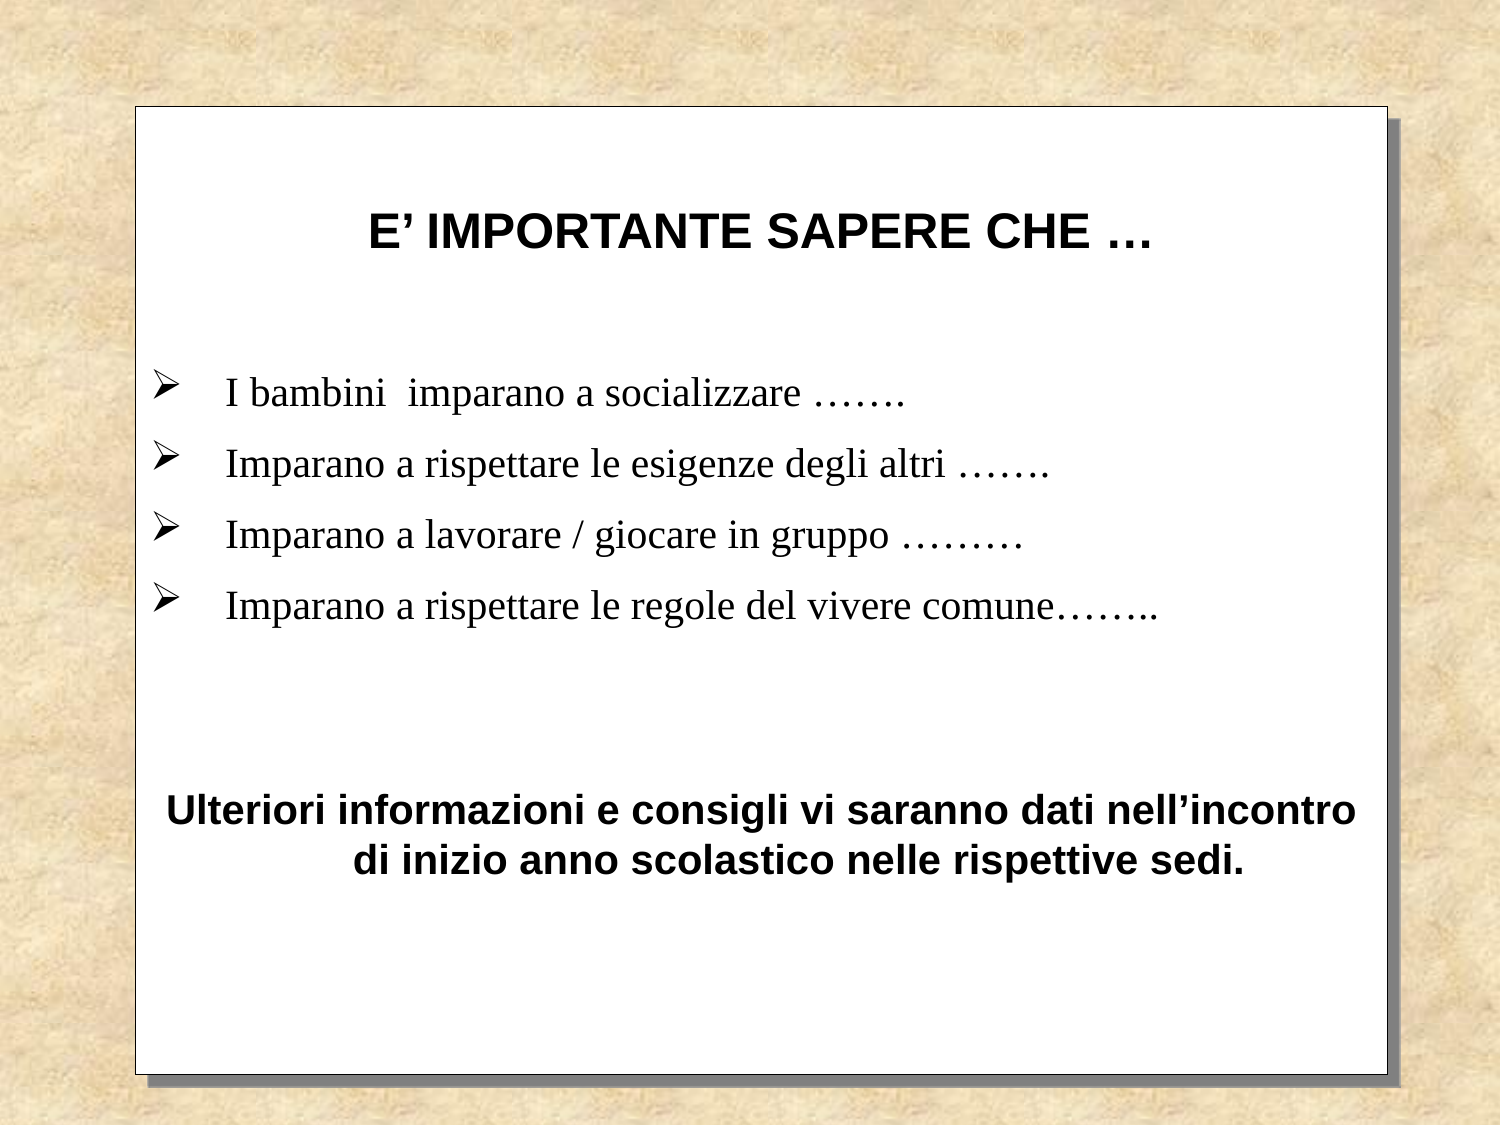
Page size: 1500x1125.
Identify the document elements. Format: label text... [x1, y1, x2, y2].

picture [0, 0, 1500, 1125]
text_box E’ IMPORTANTE SAPERE CHE … I bambini imparano a socializzare ……. Imparano a rispettare le esigenze degli altri ……. Imparano a lavorare / giocare in gruppo ……… Imparano a rispettare le regole del vivere comune…….. Ulteriori informazioni e consigli vi saranno dati nell’incontro di inizio anno scolastico nelle rispettive sedi. [135, 106, 1388, 1075]
